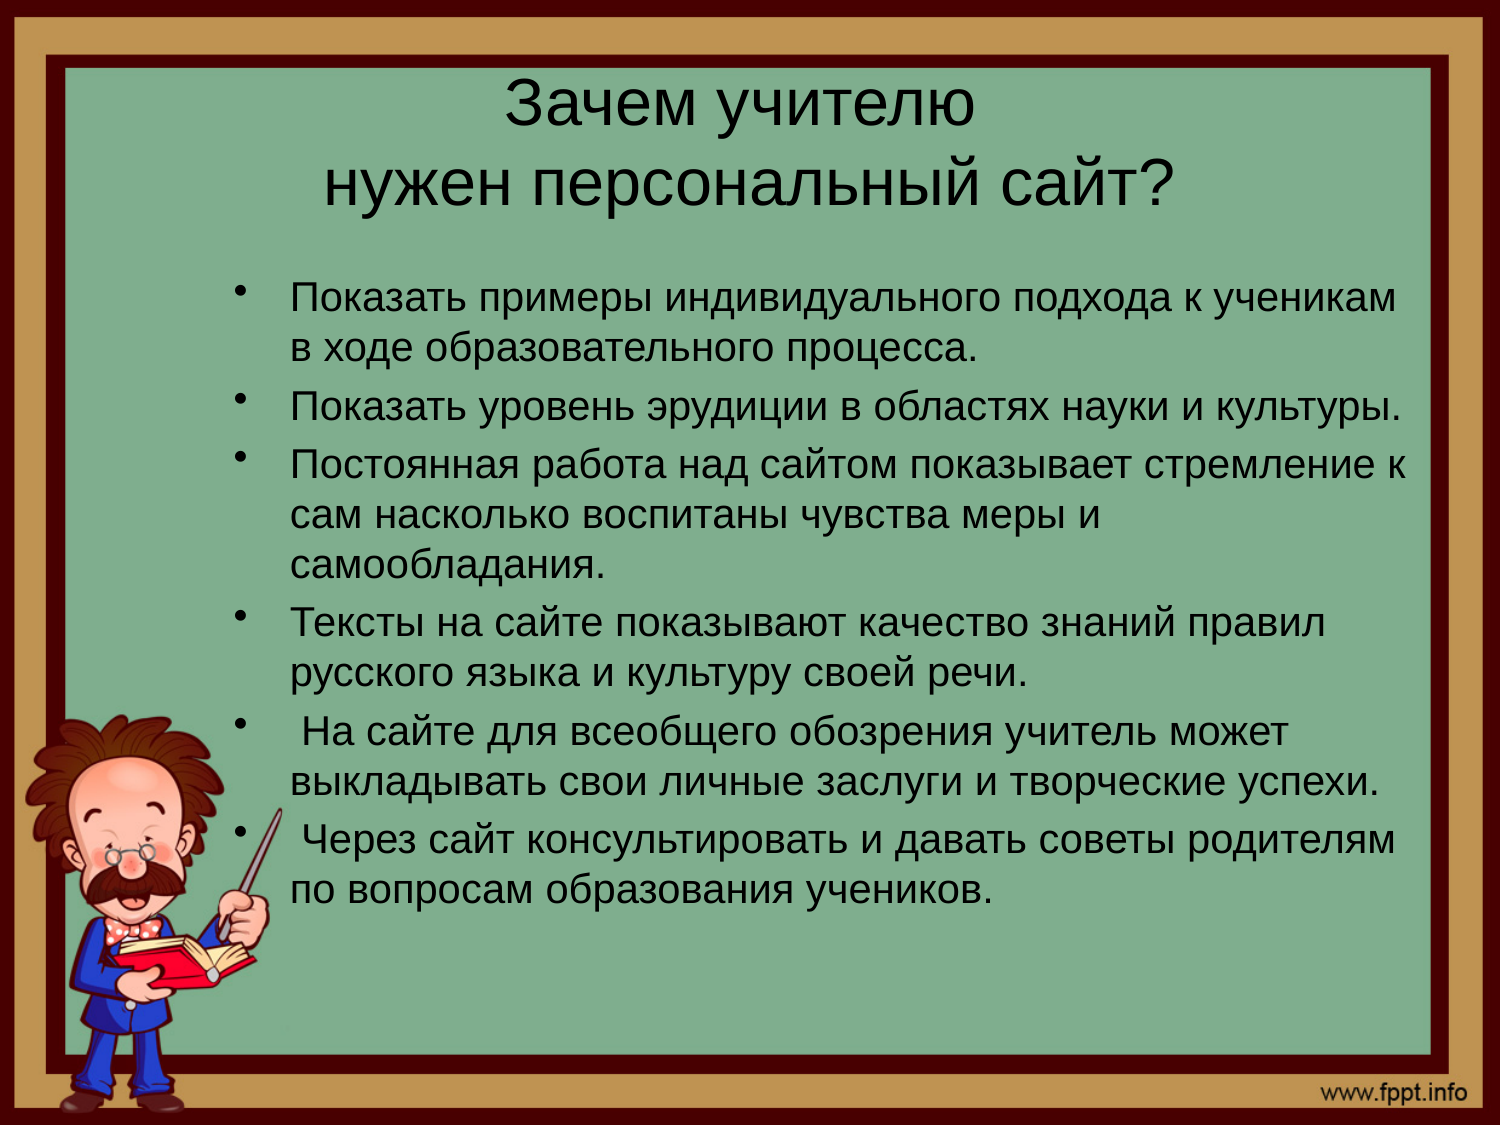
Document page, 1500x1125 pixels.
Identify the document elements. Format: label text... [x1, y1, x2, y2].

list Показать примеры индивидуального подхода к ученикам в ходе образовательного процесса. Показать уровень эрудиции в областях науки и культуры. Постоянная работа над сайтом показывает стремление к сам насколько воспитаны чувства меры и самообладания. Тексты на сайте показывают качество знаний правил русского языка и культуру своей речи. На сайте для всеобщего обозрения учитель может выкладывать свои личные заслуги и творческие успехи. Через сайт консультировать и давать советы родителям по вопросам образования учеников. [218, 262, 1426, 1006]
title Зачем учителю нужен персональный сайт? [74, 44, 1426, 233]
picture [0, 0, 1500, 1125]
